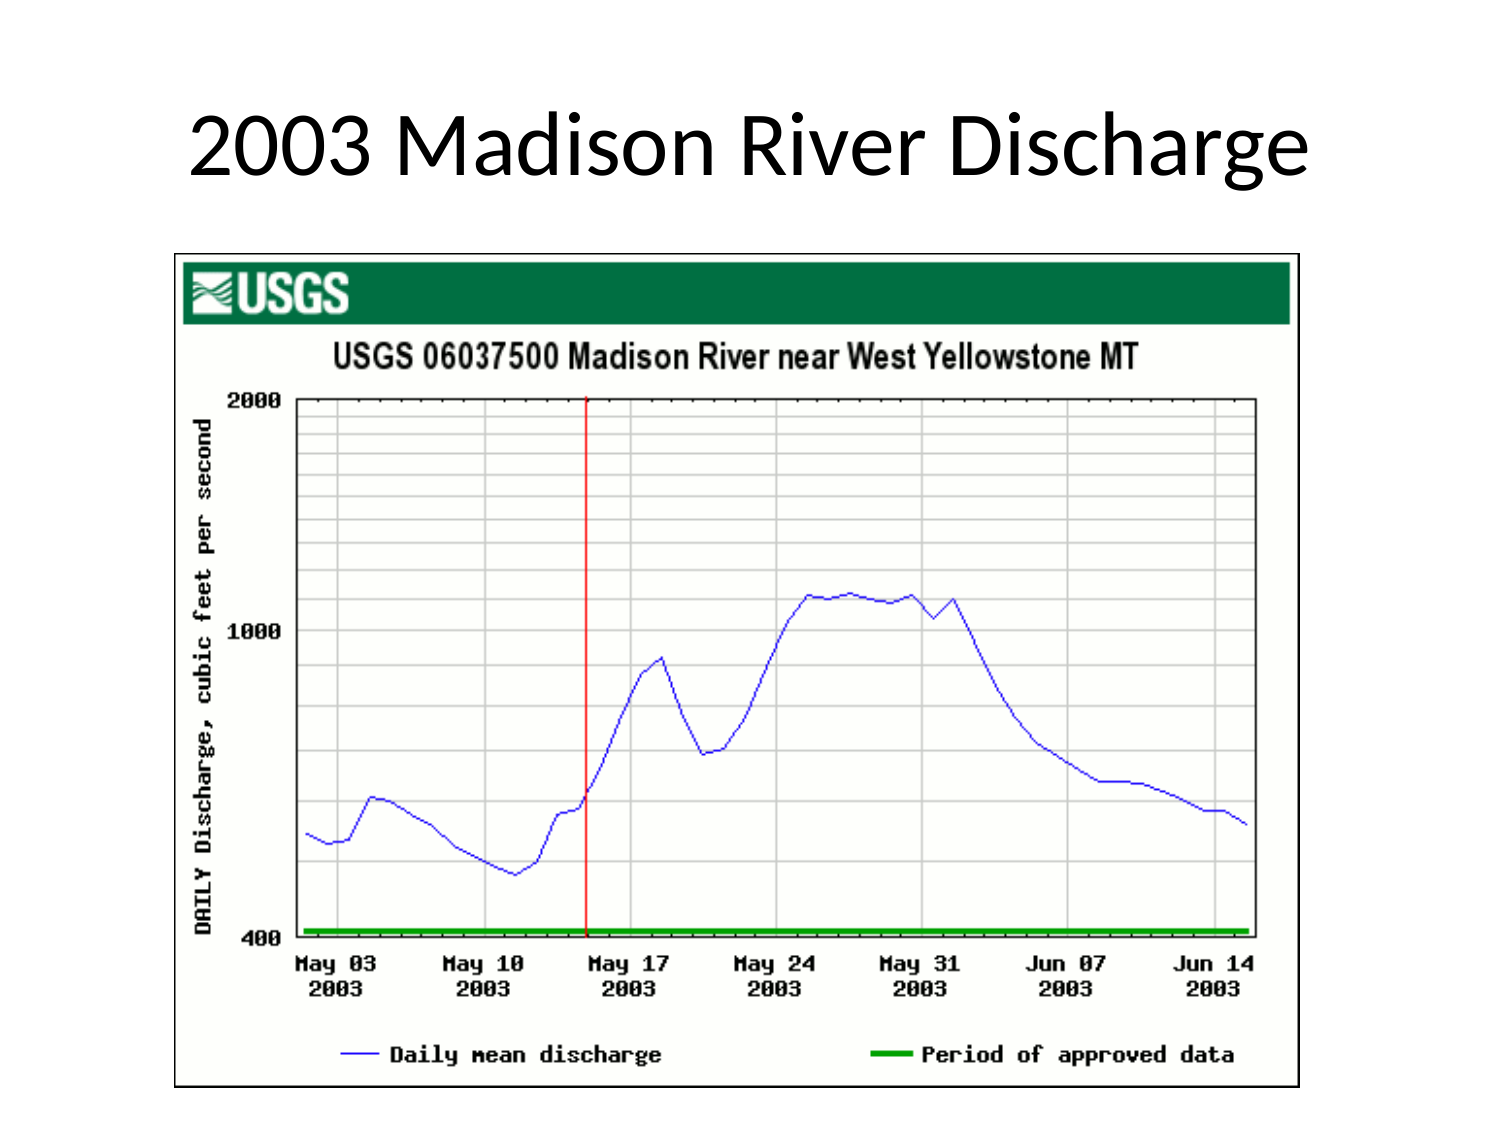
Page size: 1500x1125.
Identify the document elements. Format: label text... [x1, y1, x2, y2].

picture [174, 253, 1301, 1088]
title 2003 Madison River Discharge [75, 45, 1425, 233]
